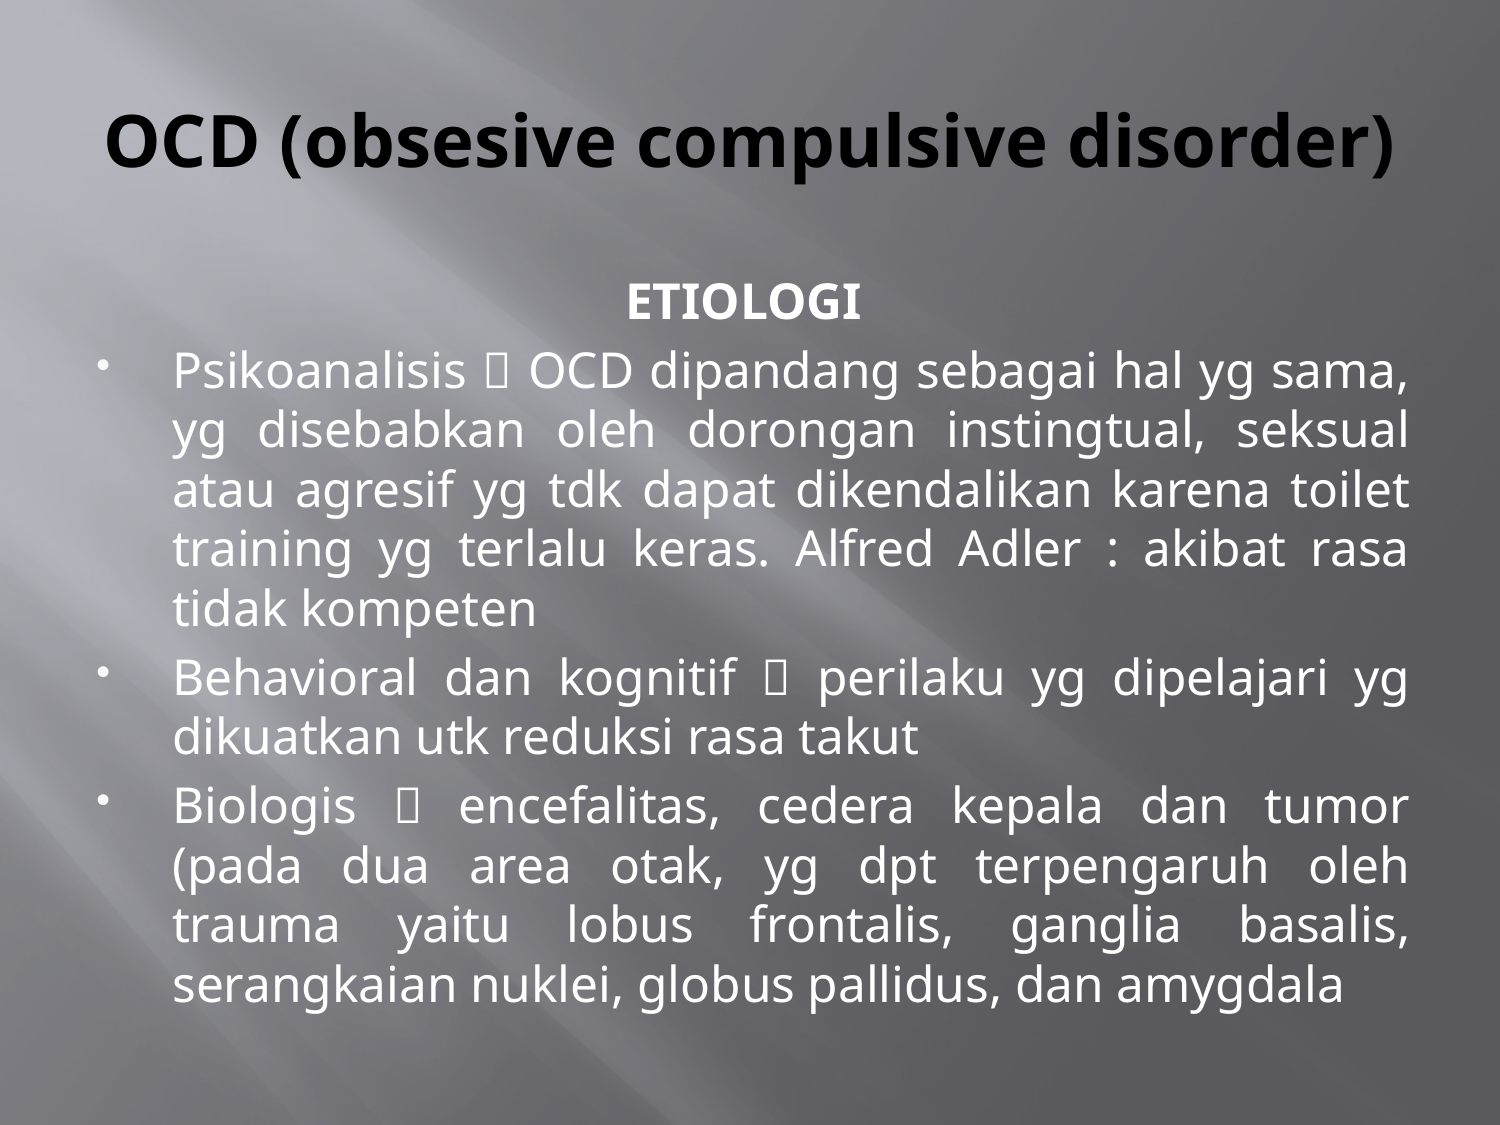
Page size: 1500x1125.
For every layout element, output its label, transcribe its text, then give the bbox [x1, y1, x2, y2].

list ETIOLOGI Psikoanalisis  OCD dipandang sebagai hal yg sama, yg disebabkan oleh dorongan instingtual, seksual atau agresif yg tdk dapat dikendalikan karena toilet training yg terlalu keras. Alfred Adler : akibat rasa tidak kompeten Behavioral dan kognitif  perilaku yg dipelajari yg dikuatkan utk reduksi rasa takut Biologis  encefalitas, cedera kepala dan tumor (pada dua area otak, yg dpt terpengaruh oleh trauma yaitu lobus frontalis, ganglia basalis, serangkaian nuklei, globus pallidus, dan amygdala [75, 262, 1425, 1035]
title OCD (obsesive compulsive disorder) [75, 45, 1425, 233]
